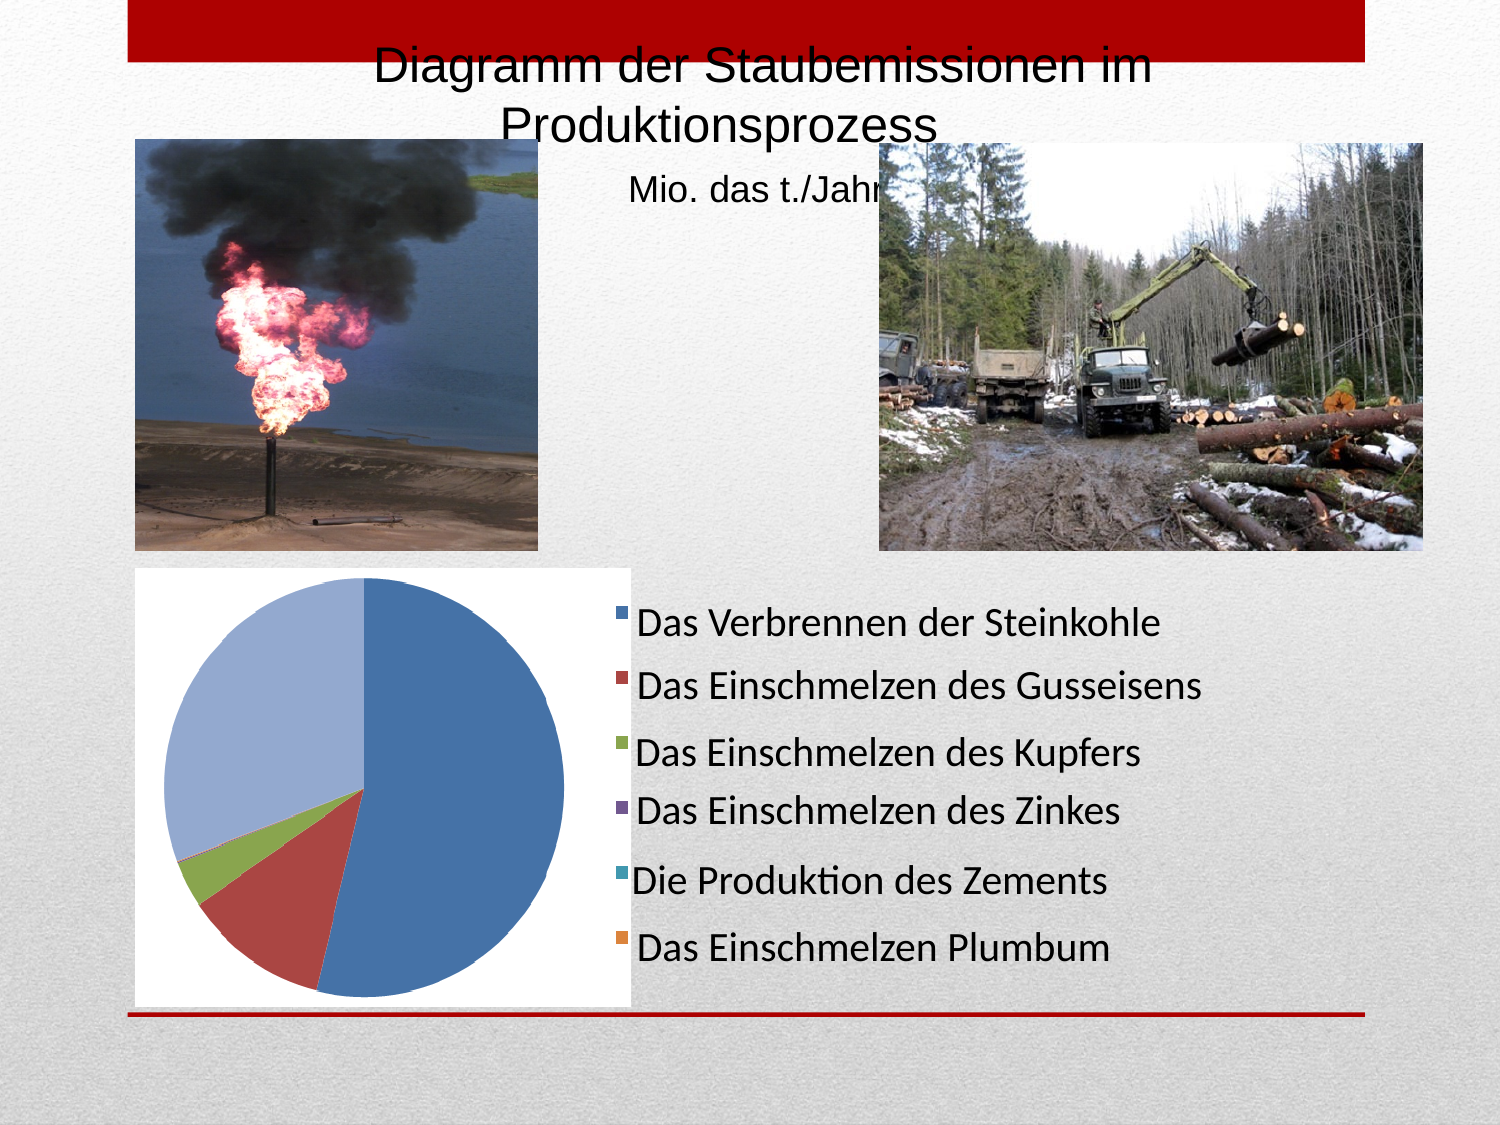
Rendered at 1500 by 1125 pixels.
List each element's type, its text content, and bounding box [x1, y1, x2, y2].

picture [134, 138, 539, 552]
text_box Diagramm der Staubemissionen im Produktionsprozess Mio. das t./Jahr. [87, 55, 1365, 191]
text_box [134, 567, 1377, 1008]
picture [879, 143, 1423, 552]
